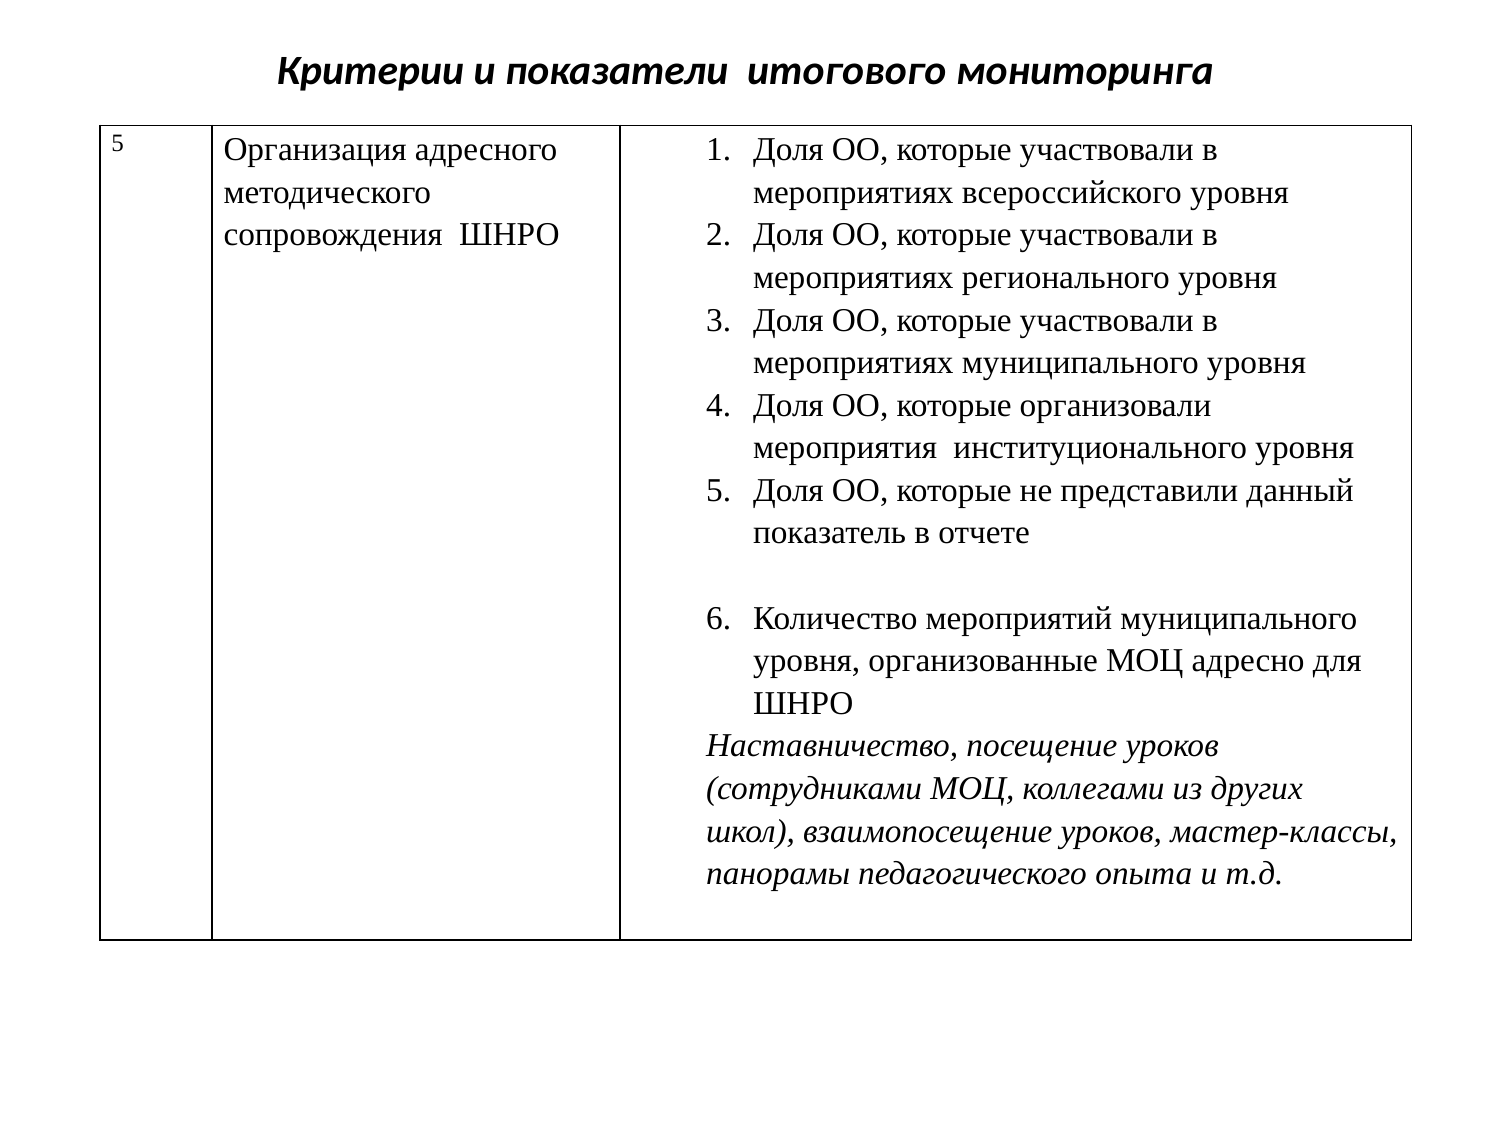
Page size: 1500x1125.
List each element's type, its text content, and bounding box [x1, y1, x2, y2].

table_header Доля ОО, которые участвовали в мероприятиях всероссийского уровня Доля ОО, которые участвовали в мероприятиях регионального уровня Доля ОО, которые участвовали в мероприятиях муниципального уровня Доля ОО, которые организовали мероприятия институционального уровня Доля ОО, которые не представили данный показатель в отчете Количество мероприятий муниципального уровня, организованные МОЦ адресно для ШНРО Наставничество, посещение уроков (сотрудниками МОЦ, коллегами из других школ), взаимопосещение уроков, мастер-классы, панорамы педагогического опыта и т.д. [621, 126, 1411, 939]
table_header Организация адресного методического сопровождения ШНРО [213, 126, 619, 939]
title Критерии и показатели итогового мониторинга [75, 45, 1425, 90]
table_header 5 [101, 126, 211, 939]
